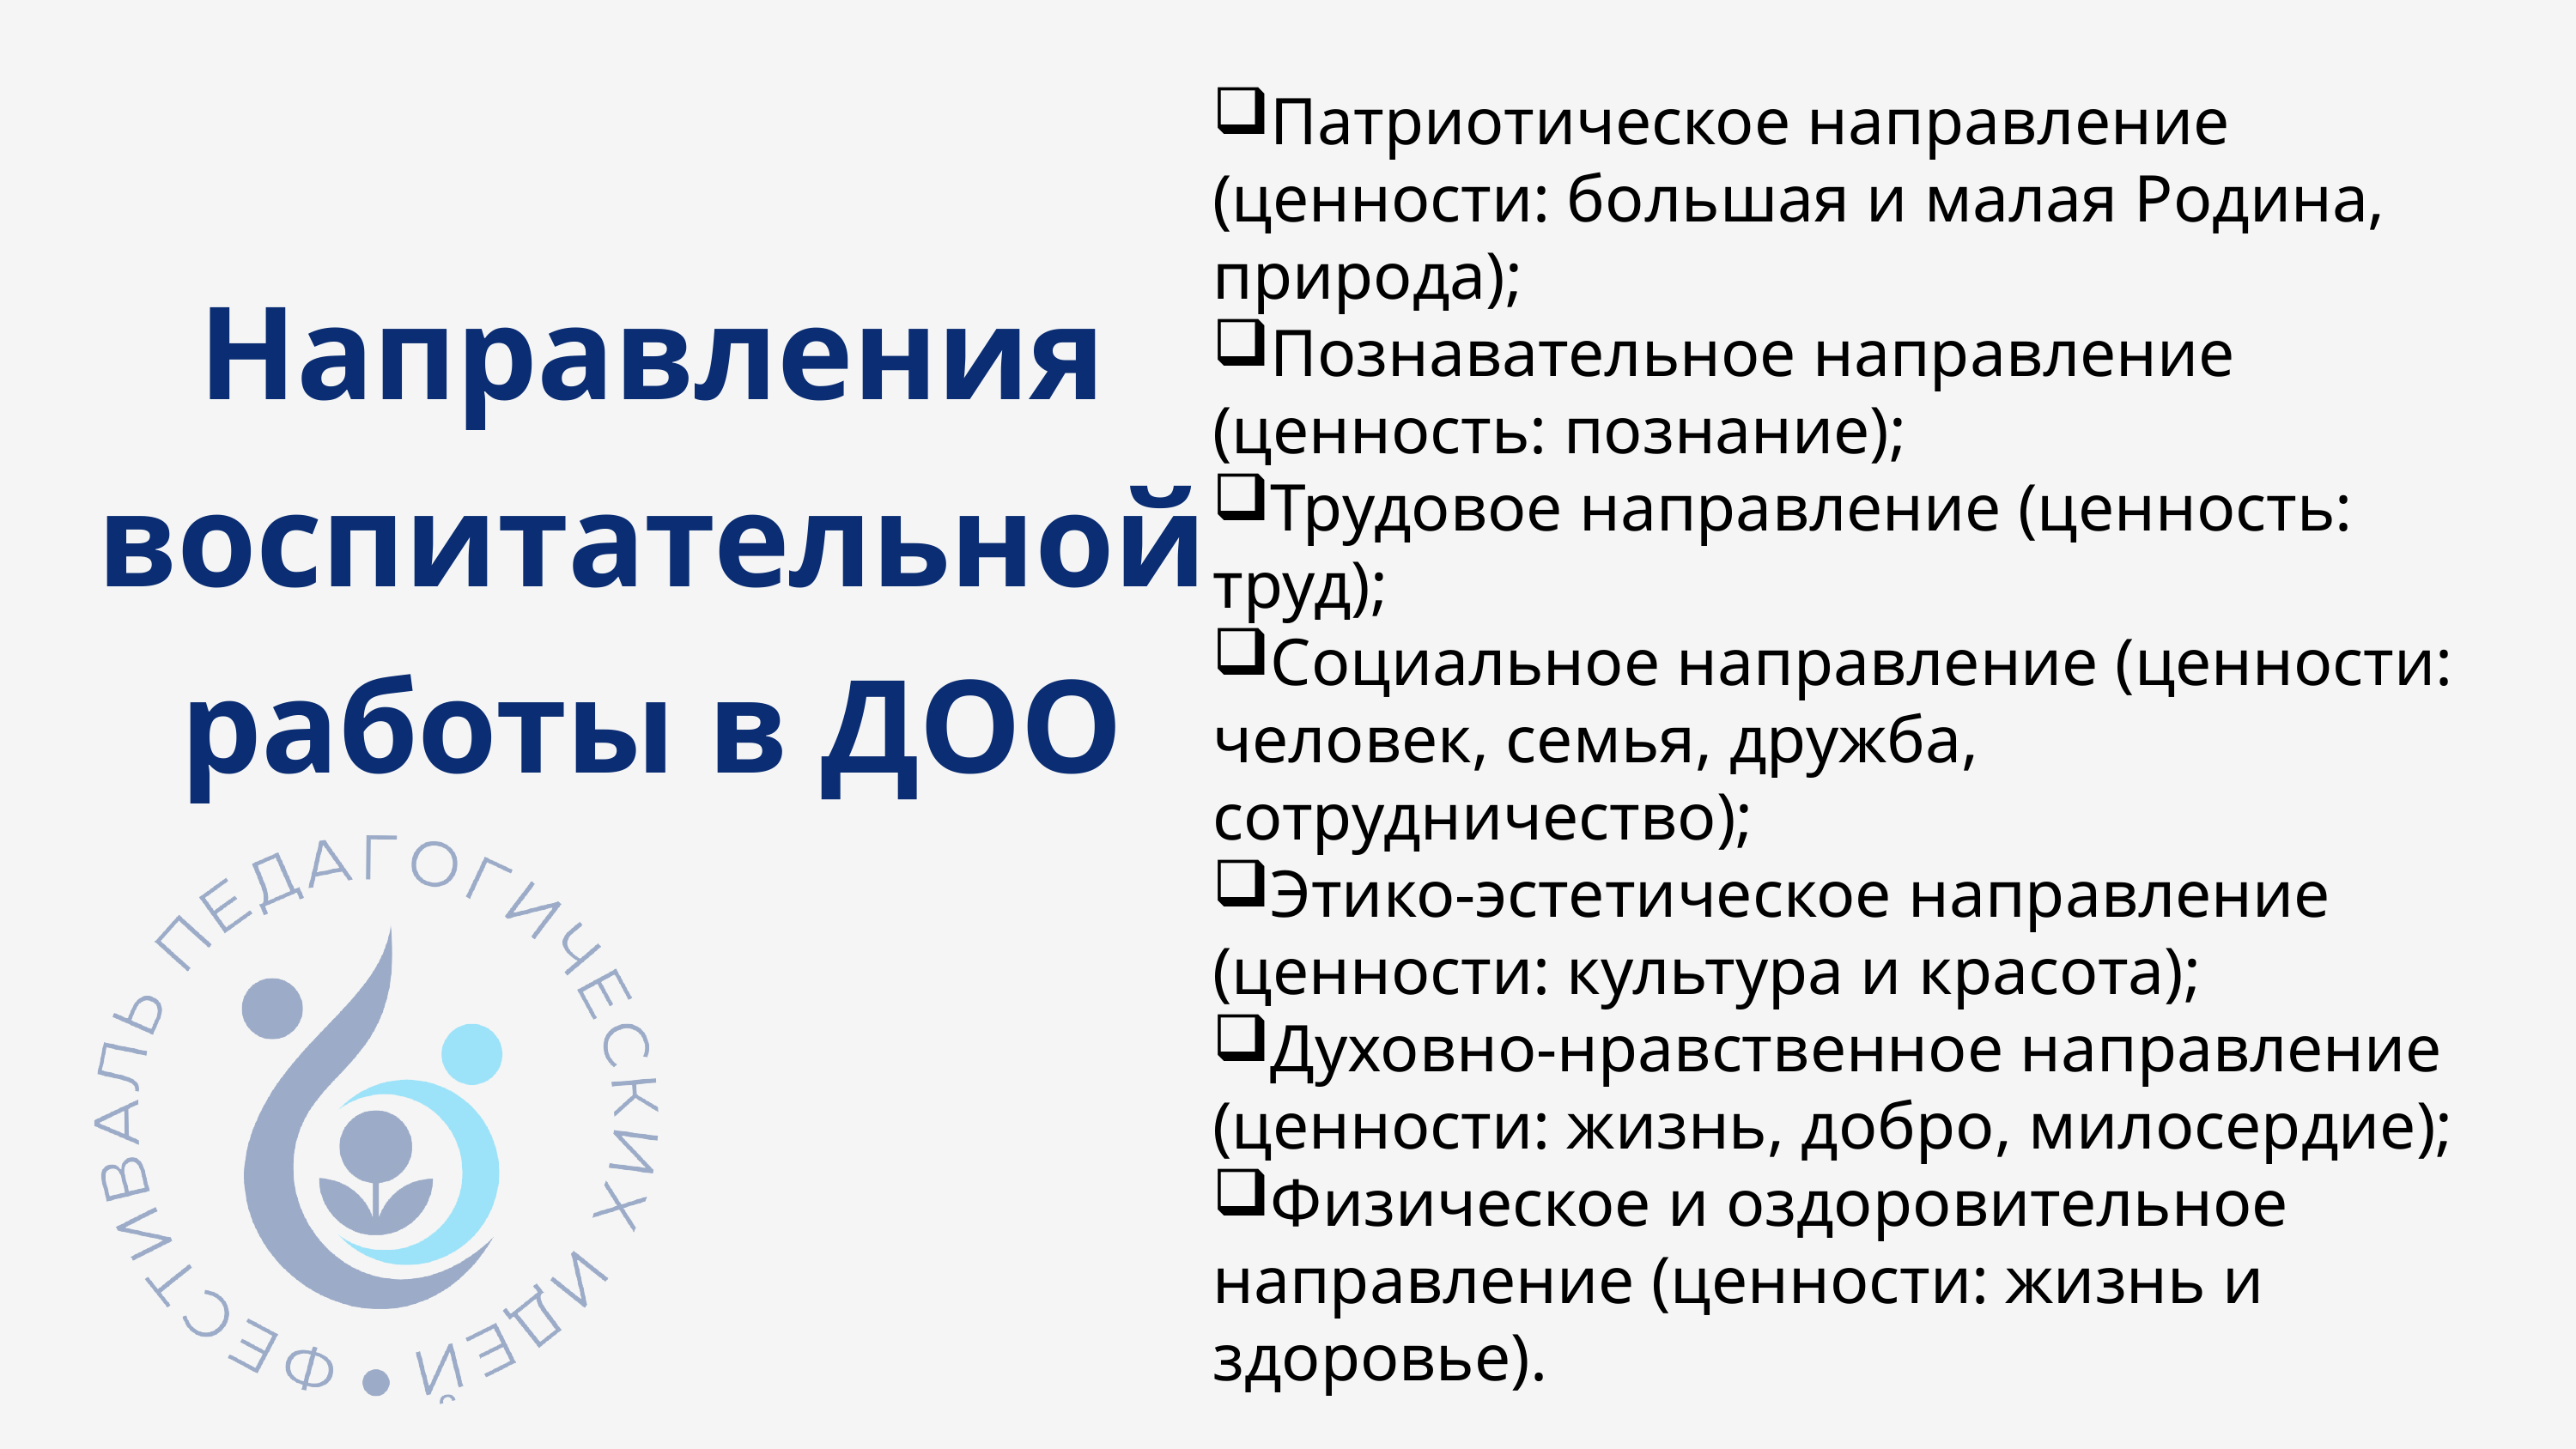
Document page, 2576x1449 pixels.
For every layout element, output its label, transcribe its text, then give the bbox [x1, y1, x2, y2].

text_box Патриотическое направление (ценности: большая и малая Родина, природа); Познавательное направление (ценность: познание); Трудовое направление (ценность: труд); Социальное направление (ценности: человек, семья, дружба, сотрудничество); Этико-эстетическое направление (ценности: культура и красота); Духовно-нравственное направление (ценности: жизнь, добро, милосердие); Физическое и оздоровительное направление (ценности: жизнь и здоровье). [1212, 80, 2501, 1300]
text_box Направления воспитательной работы в ДОО [53, 238, 1250, 799]
picture [42, 783, 709, 1449]
text_box Патриотическое направление (ценности: большая и малая Родина, природа); Познавательное направление (ценность: познание); Трудовое направление (ценность: труд); Социальное направление (ценности: человек, семья, дружба, сотрудничество); Этико-эстетическое направление (ценности: культура и красота); Духовно-нравственное направление (ценности: жизнь, добро, милосердие); Физическое и оздоровительное направление (ценности: жизнь и здоровье). [1212, 1313, 2501, 1449]
